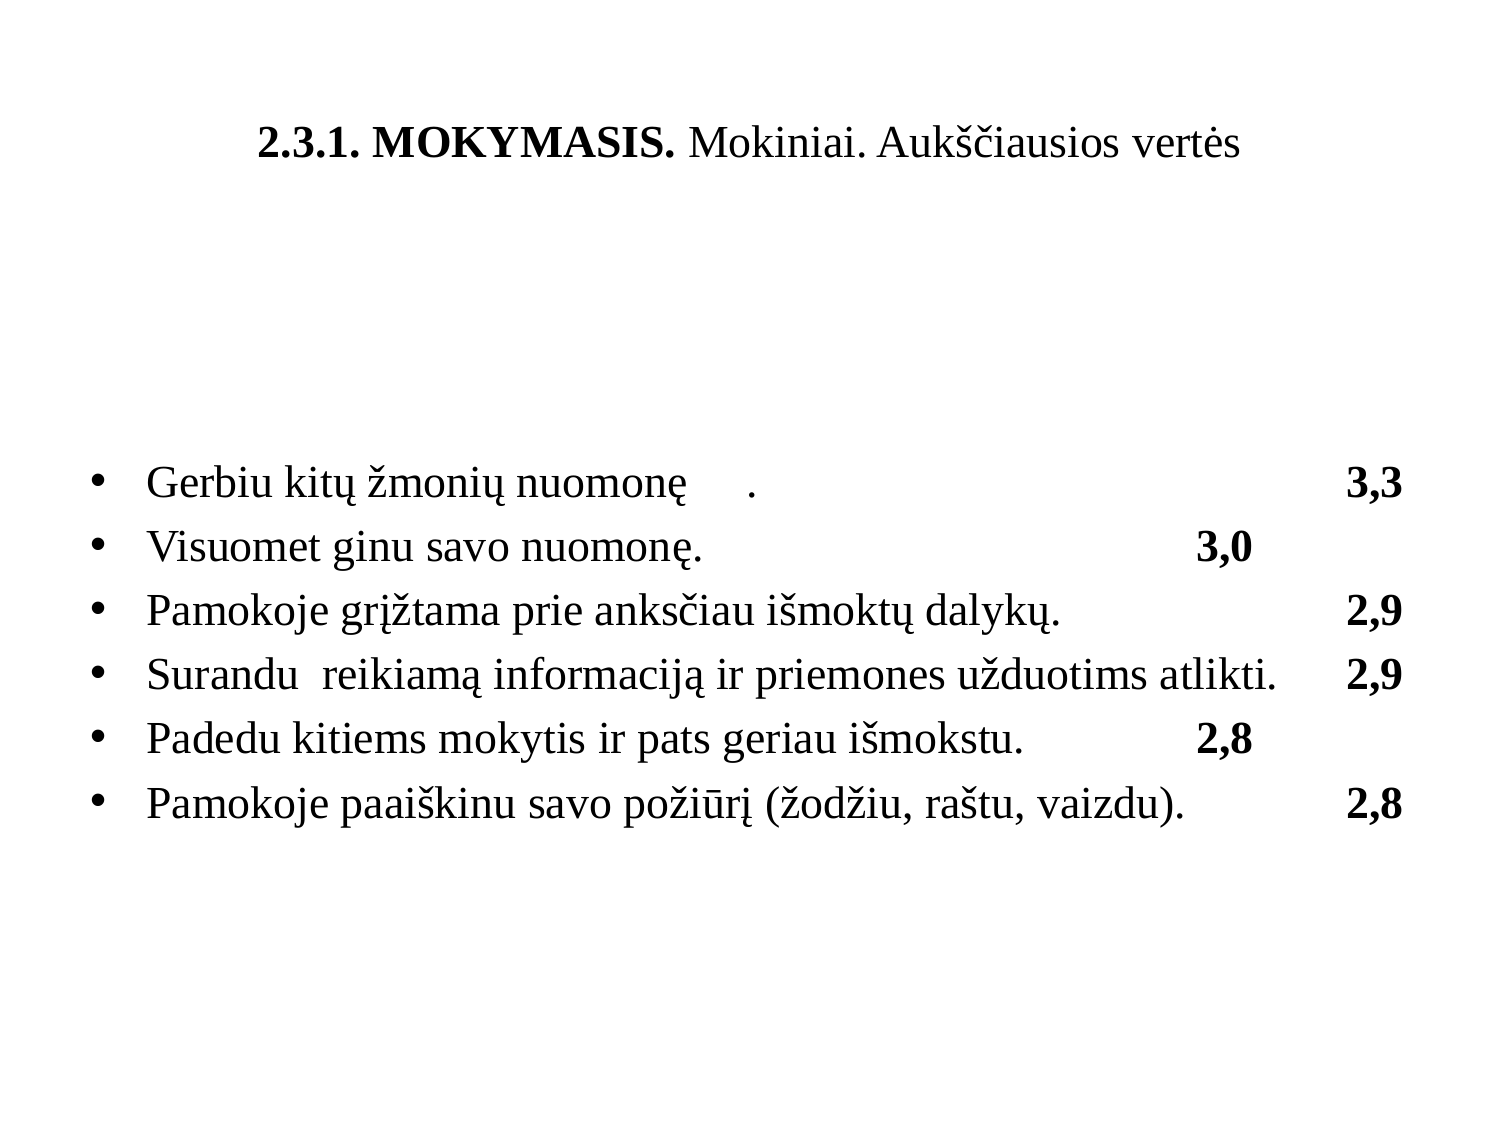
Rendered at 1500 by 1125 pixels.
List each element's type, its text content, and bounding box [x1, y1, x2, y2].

title 2.3.1. MOKYMASIS. Mokiniai. Aukščiausios vertės [75, 45, 1425, 233]
list Gerbiu kitų žmonių nuomonę . 3,3 Visuomet ginu savo nuomonę. 3,0 Pamokoje grįžtama prie anksčiau išmoktų dalykų. 2,9 Surandu reikiamą informaciją ir priemones užduotims atlikti. 2,9 Padedu kitiems mokytis ir pats geriau išmokstu. 2,8 Pamokoje paaiškinu savo požiūrį (žodžiu, raštu, vaizdu). 2,8 [75, 444, 1425, 1005]
